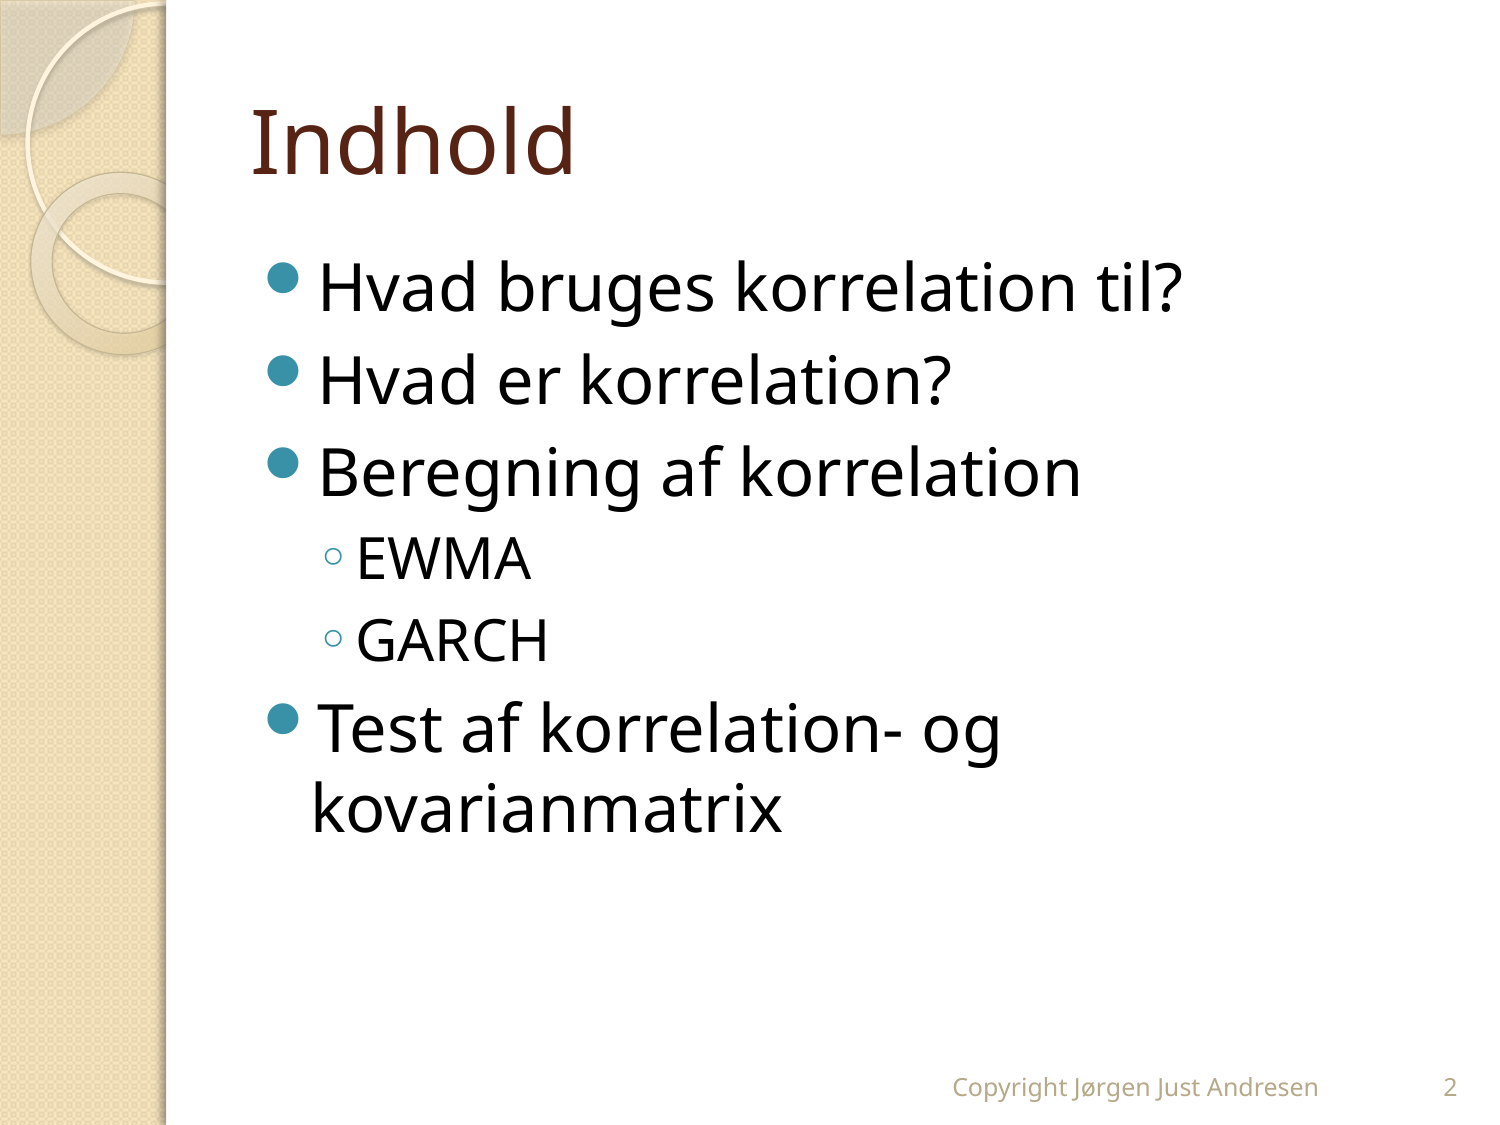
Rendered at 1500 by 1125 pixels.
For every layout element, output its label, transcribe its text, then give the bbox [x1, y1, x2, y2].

title Indhold [235, 45, 1466, 233]
slide_number 2 [1413, 1034, 1488, 1113]
footer Copyright Jørgen Just Andresen [937, 1034, 1413, 1113]
list Hvad bruges korrelation til? Hvad er korrelation? Beregning af korrelation EWMA GARCH Test af korrelation- og kovarianmatrix [235, 237, 1466, 1025]
